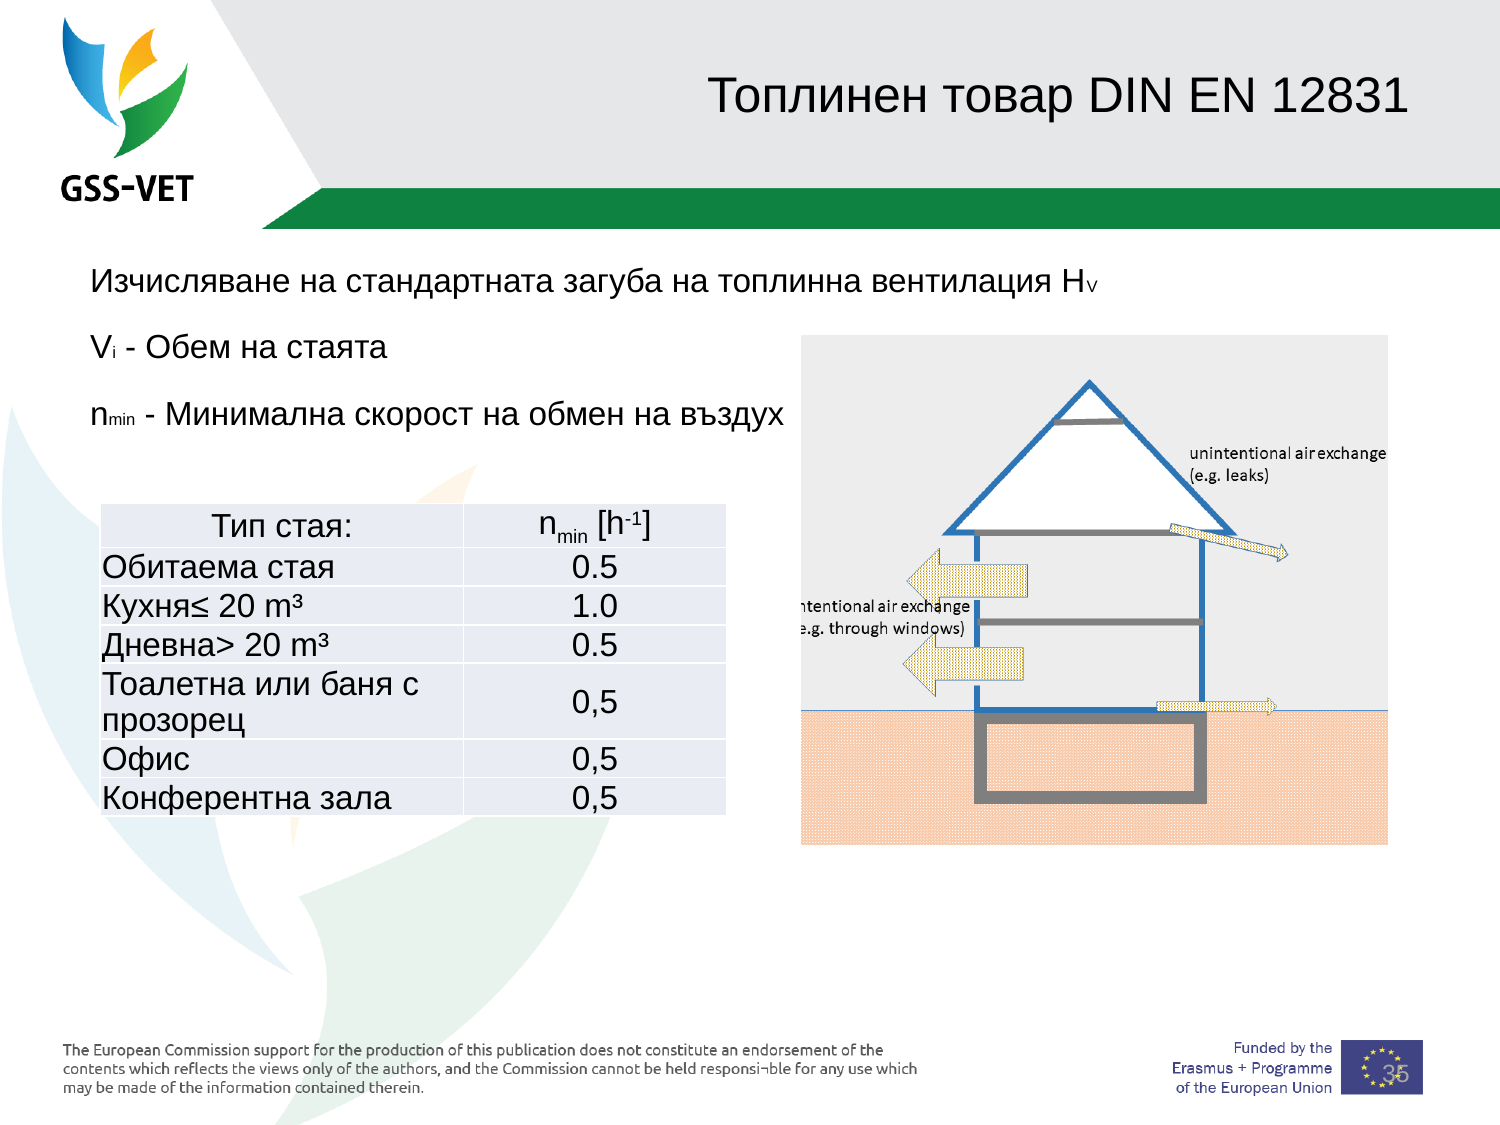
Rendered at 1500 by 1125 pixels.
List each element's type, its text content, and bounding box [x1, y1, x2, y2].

table_cell 1.0 [464, 587, 726, 624]
table_cell 0.5 [464, 548, 726, 585]
list Изчисляване на стандартната загуба на топлинна вентилация HV Vi - Обем на стаята nmin - Минимална скорост на обмен на въздух [75, 231, 1425, 975]
table_header Тип стая: [101, 504, 463, 547]
table_cell Обитаема стая [101, 548, 463, 585]
table_cell 0,5 [464, 664, 726, 738]
table_cell Дневна> 20 m³ [101, 626, 463, 662]
title Топлинен товар DIN EN 12831 [324, 0, 1425, 185]
picture [0, 0, 1500, 1125]
table_cell 0,5 [464, 740, 726, 777]
slide_number 35 [1074, 1042, 1425, 1103]
table_cell 0.5 [464, 626, 726, 662]
table_cell Кухня≤ 20 m³ [101, 587, 463, 624]
table_cell 0,5 [464, 778, 726, 815]
table_cell Oфис [101, 740, 463, 777]
table_header nmin [h-1] [464, 504, 726, 547]
table_cell Тоалетна или баня с прозорец [101, 664, 463, 738]
table_cell Кoнферентна зала [101, 778, 463, 815]
